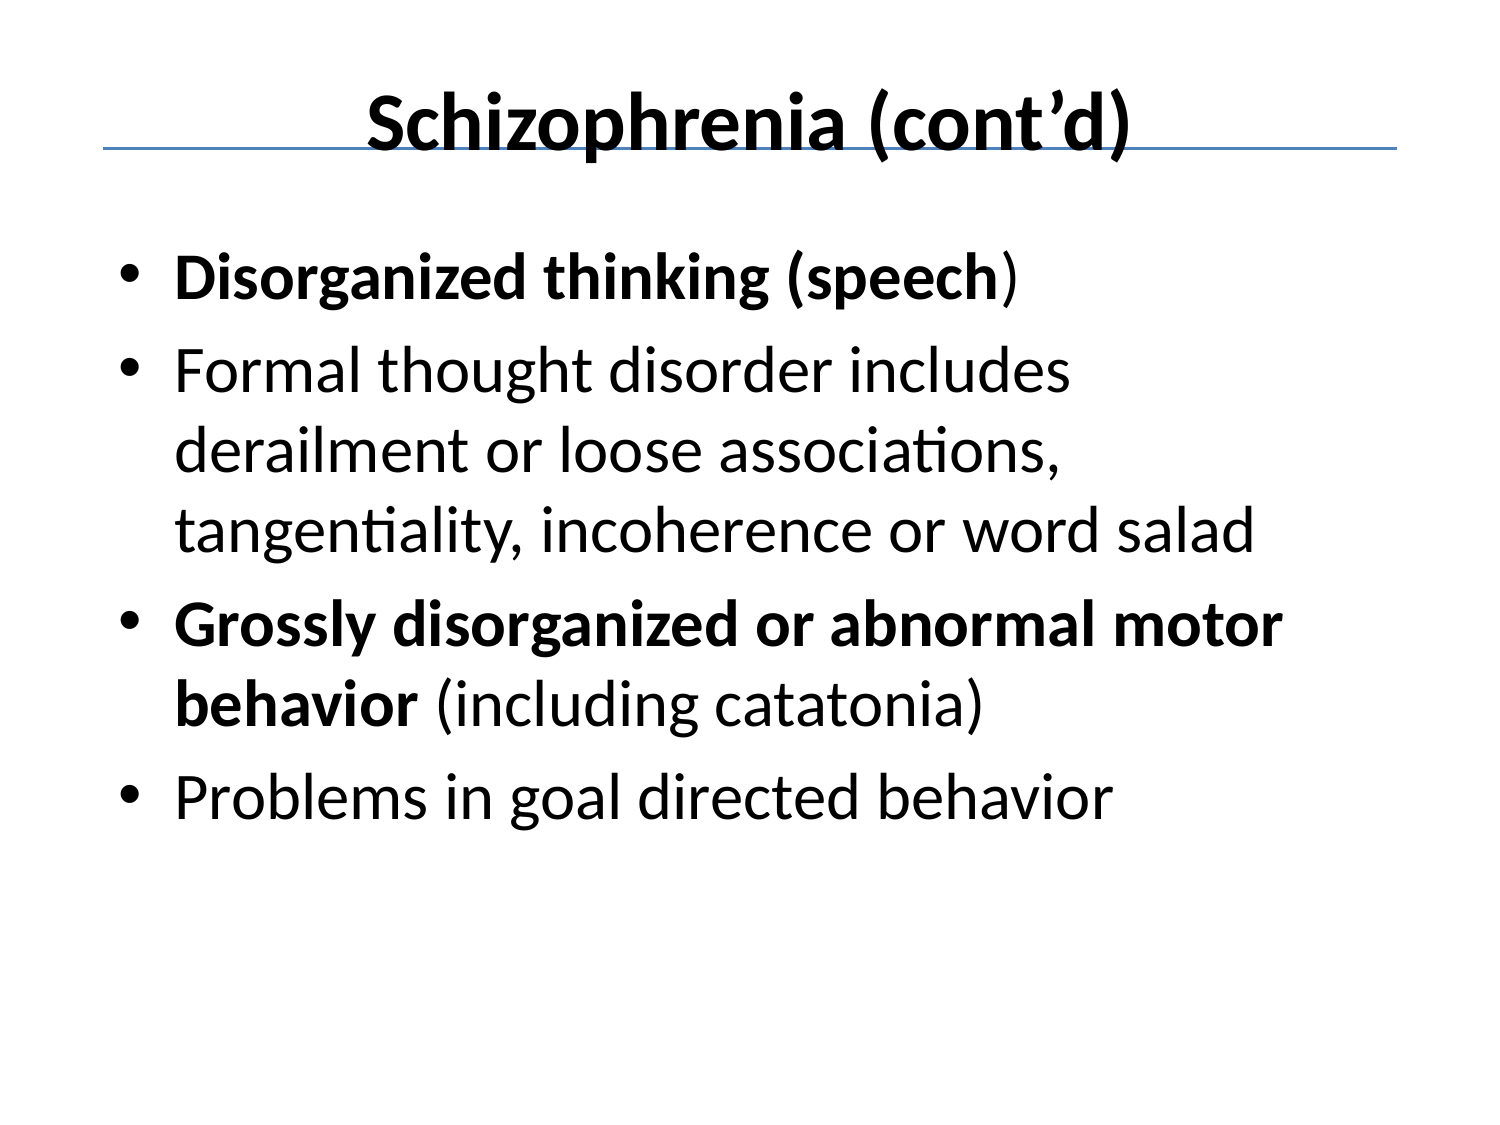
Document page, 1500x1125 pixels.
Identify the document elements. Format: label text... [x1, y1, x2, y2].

list Disorganized thinking (speech) Formal thought disorder includes derailment or loose associations, tangentiality, incoherence or word salad Grossly disorganized or abnormal motor behavior (including catatonia) Problems in goal directed behavior [103, 224, 1397, 939]
title Schizophrenia (cont’d) [103, 59, 1397, 146]
